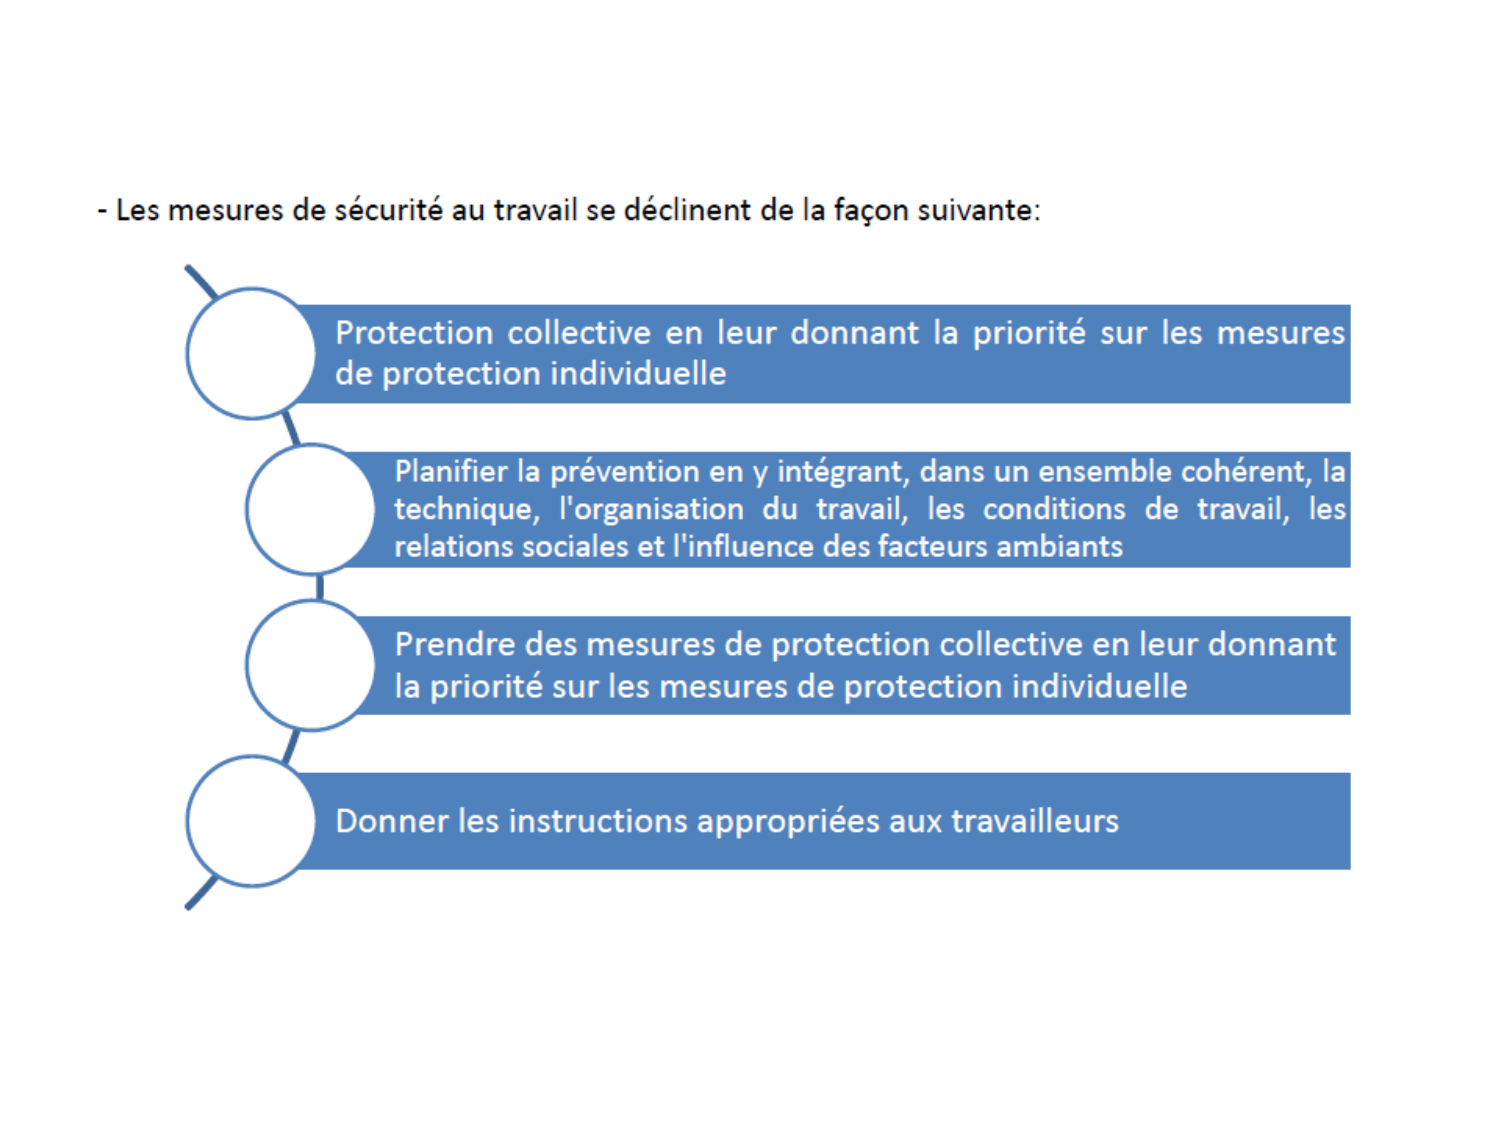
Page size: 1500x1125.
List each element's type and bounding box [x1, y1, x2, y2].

picture [87, 172, 1412, 953]
